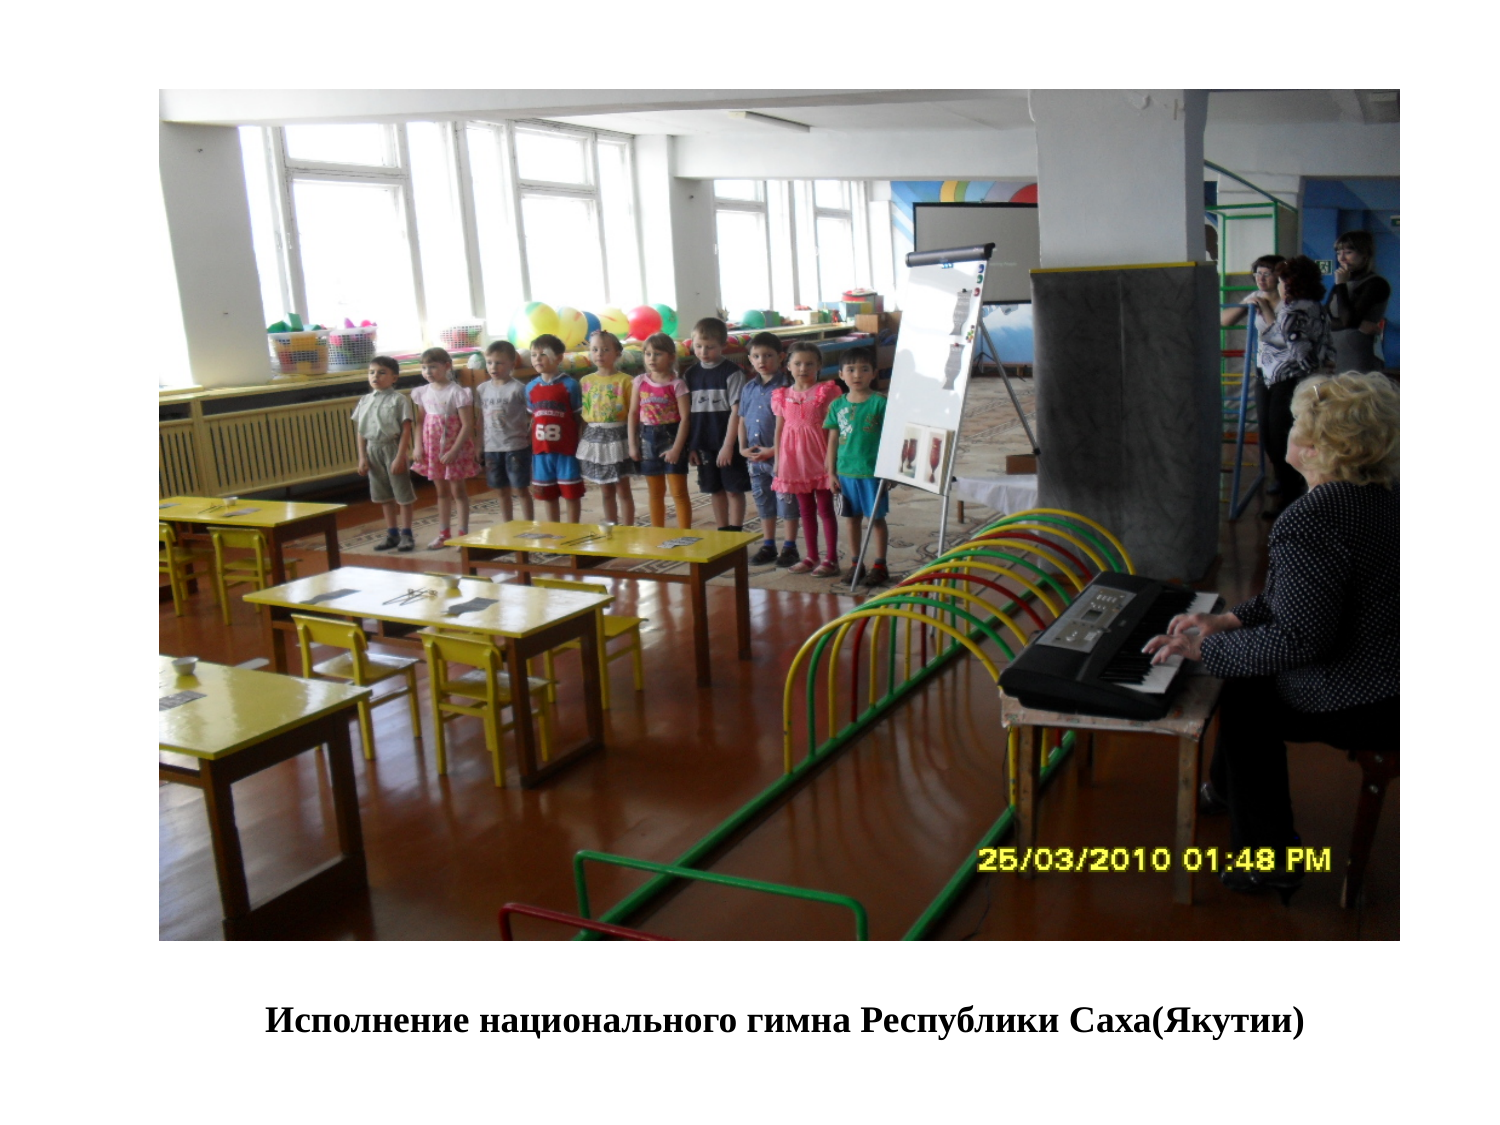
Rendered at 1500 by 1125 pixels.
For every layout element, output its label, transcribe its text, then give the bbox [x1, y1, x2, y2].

title Исполнение национального гимна Республики Саха(Якутии) [218, 975, 1353, 1059]
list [159, 89, 1400, 941]
